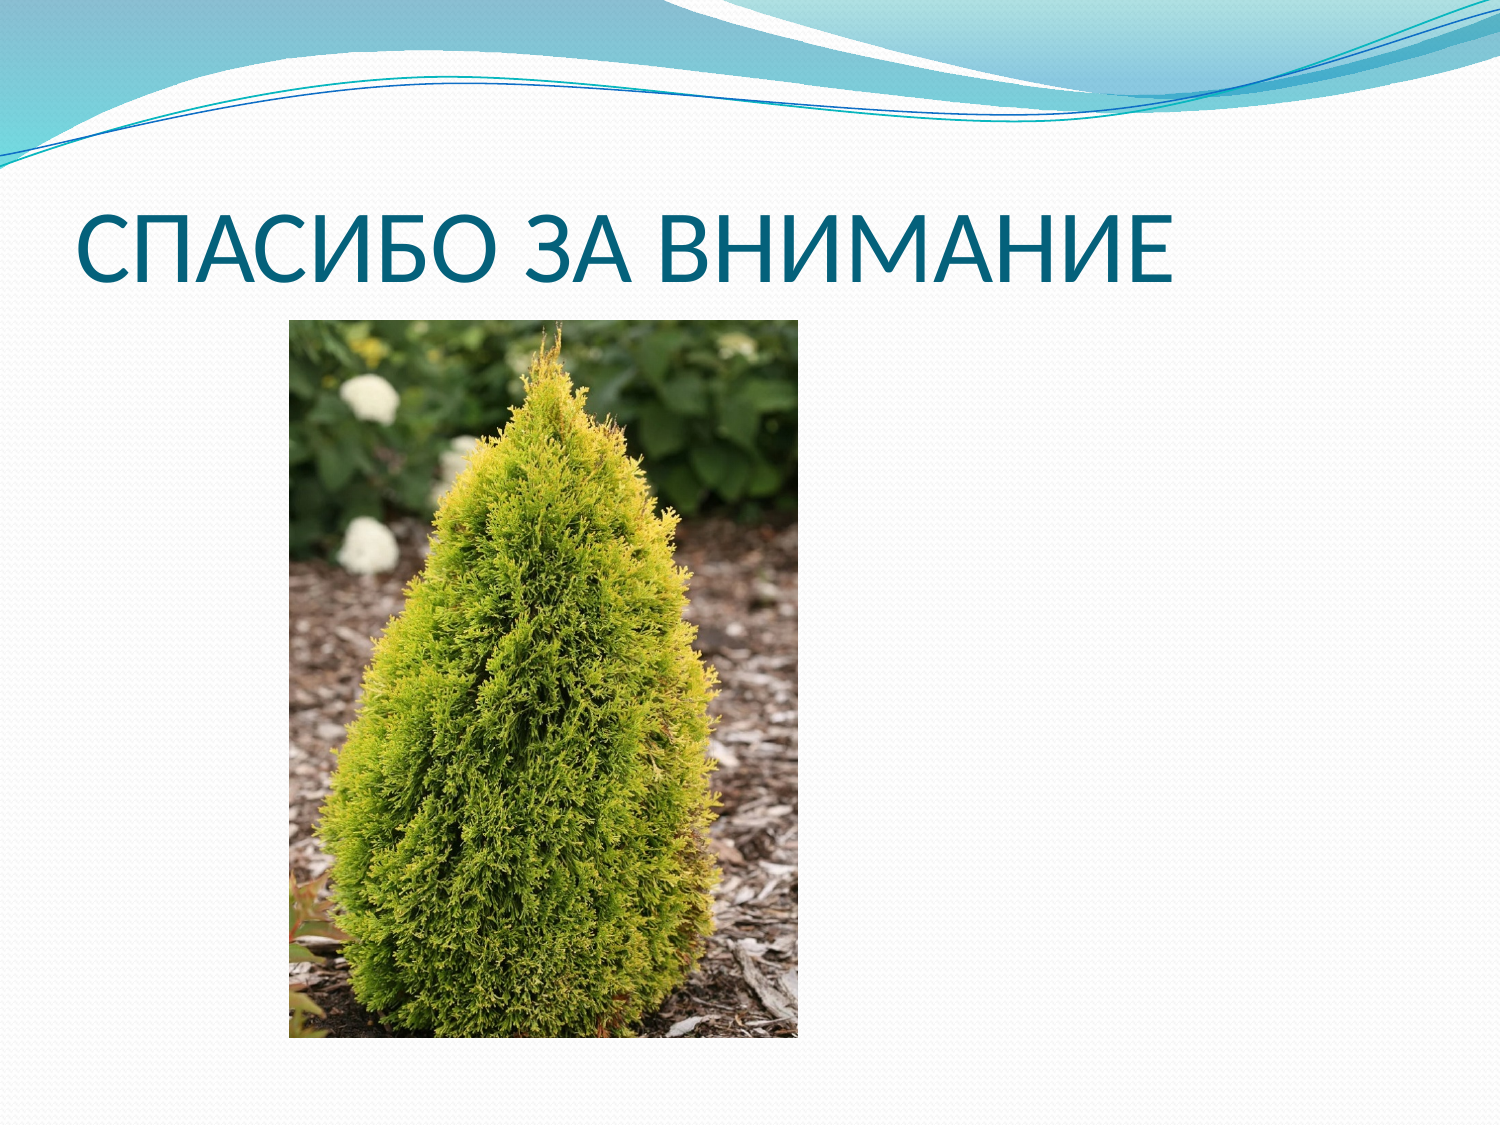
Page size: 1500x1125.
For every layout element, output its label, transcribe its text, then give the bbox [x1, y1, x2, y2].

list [289, 320, 798, 1038]
title СПАСИБО ЗА ВНИМАНИЕ [75, 115, 1425, 303]
